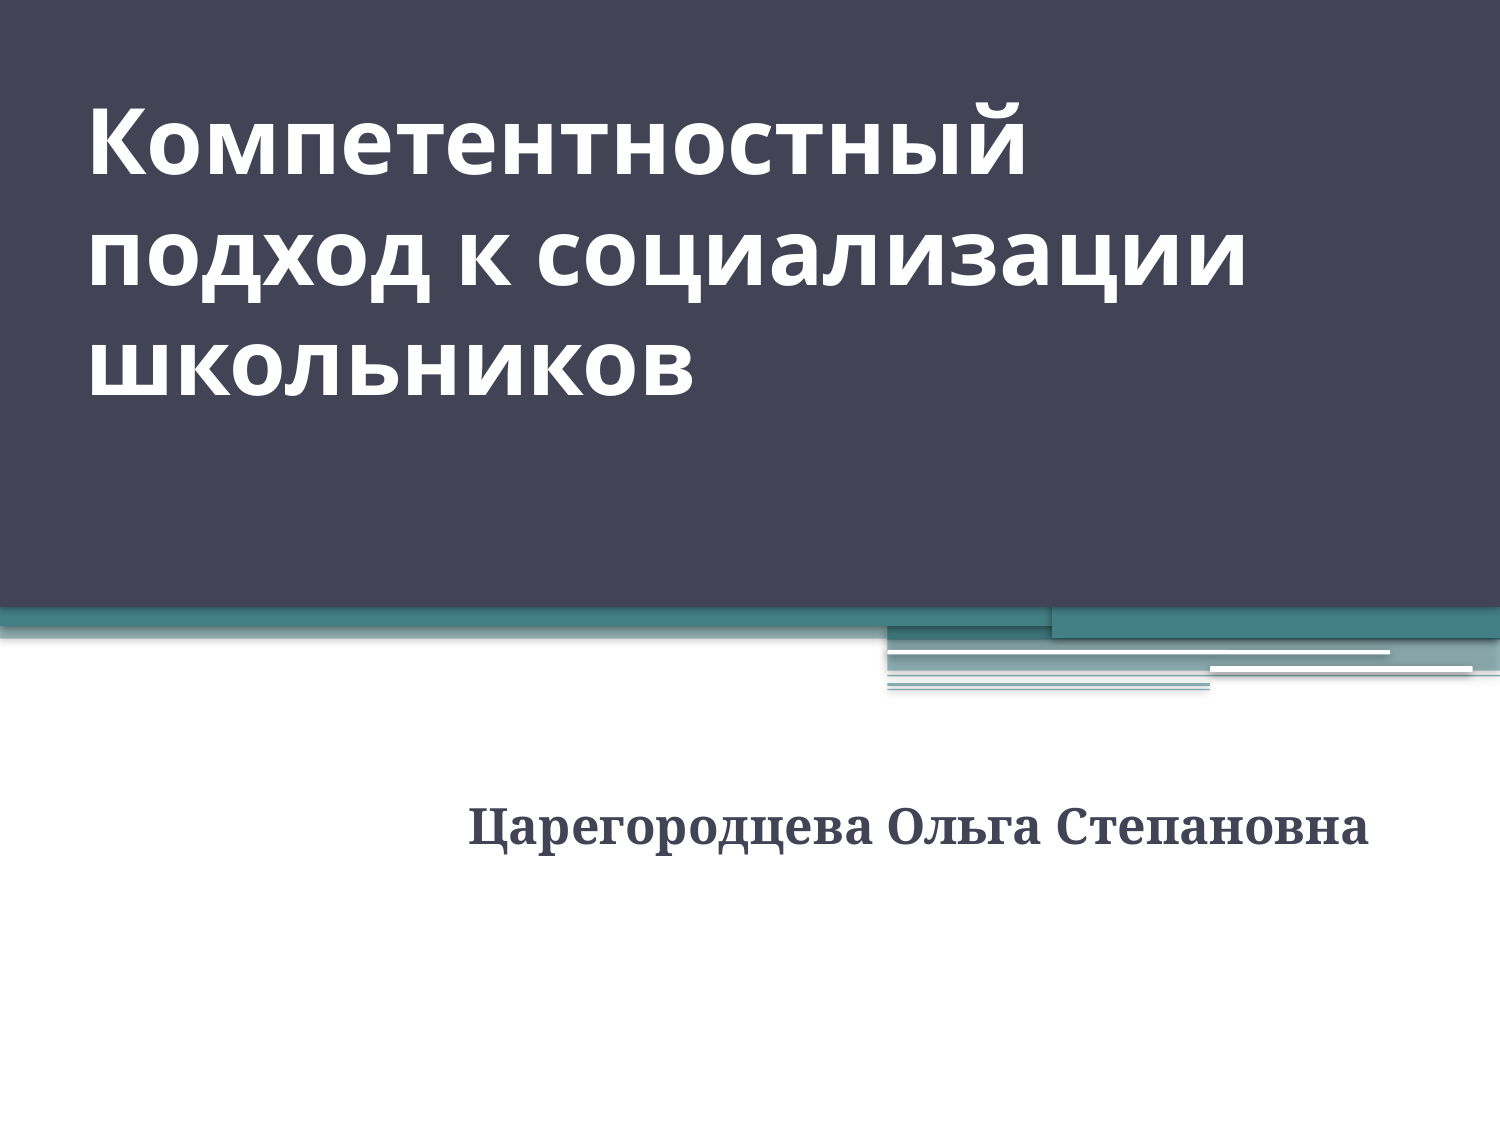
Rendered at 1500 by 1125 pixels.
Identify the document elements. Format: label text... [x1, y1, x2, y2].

title Компетентностный подход к социализации школьников [70, 87, 1390, 421]
subtitle Царегородцева Ольга Степановна [442, 786, 1442, 1090]
